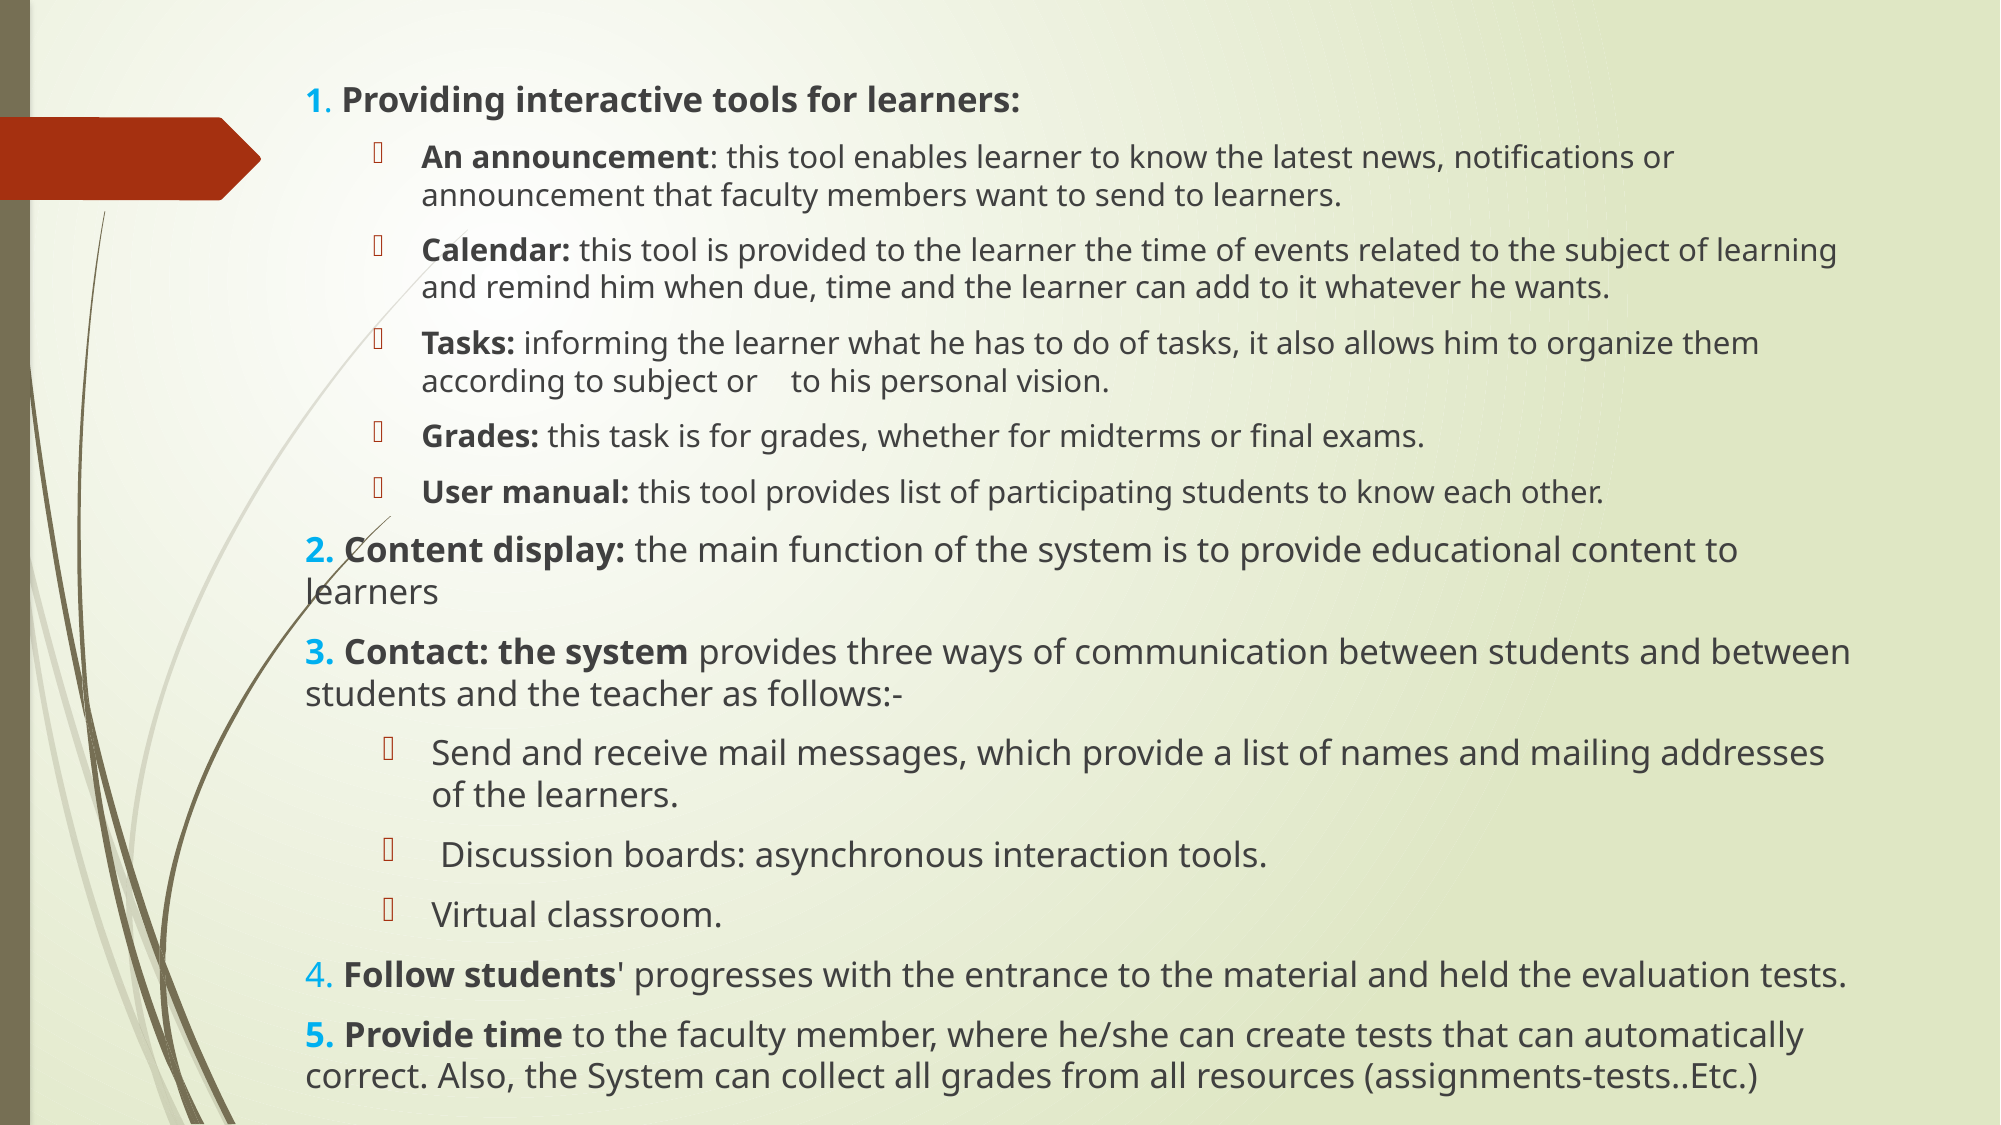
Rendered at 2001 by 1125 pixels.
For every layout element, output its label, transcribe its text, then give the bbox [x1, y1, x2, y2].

list 1. Providing interactive tools for learners: An announcement: this tool enables learner to know the latest news, notifications or announcement that faculty members want to send to learners. Calendar: this tool is provided to the learner the time of events related to the subject of learning and remind him when due, time and the learner can add to it whatever he wants. Tasks: informing the learner what he has to do of tasks, it also allows him to organize them according to subject or to his personal vision. Grades: this task is for grades, whether for midterms or final exams. User manual: this tool provides list of participating students to know each other. 2. Content display: the main function of the system is to provide educational content to learners 3. Contact: the system provides three ways of communication between students and between students and the teacher as follows:- Send and receive mail messages, which provide a list of names and mailing addresses of the learners. Discussion boards: asynchronous interaction tools. Virtual classroom. 4. Follow students' progresses with the entrance to the material and held the evaluation tests. 5. Provide time to the faculty member, where he/she can create tests that can automatically correct. Also, the System can collect all grades from all resources (assignments-tests..Etc.) [290, 69, 1876, 1110]
